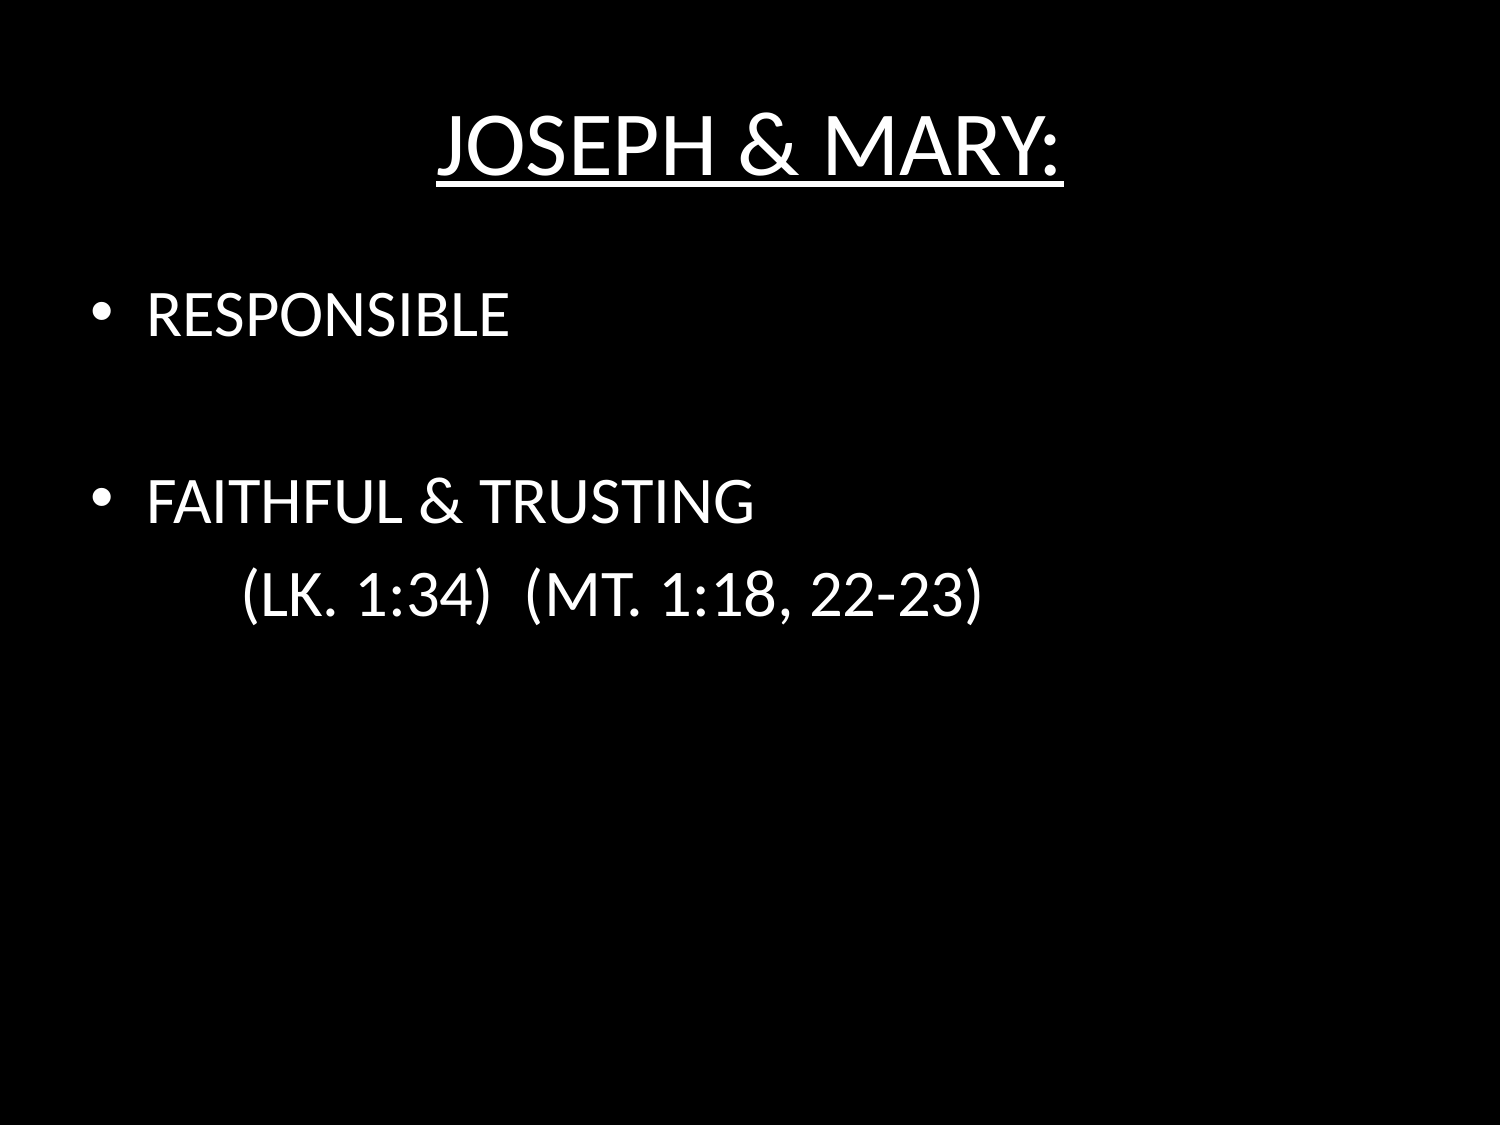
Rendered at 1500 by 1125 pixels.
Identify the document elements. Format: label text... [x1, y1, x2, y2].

title JOSEPH & MARY: [75, 45, 1425, 233]
list RESPONSIBLE FAITHFUL & TRUSTING (LK. 1:34) (MT. 1:18, 22-23) [75, 262, 1425, 1005]
